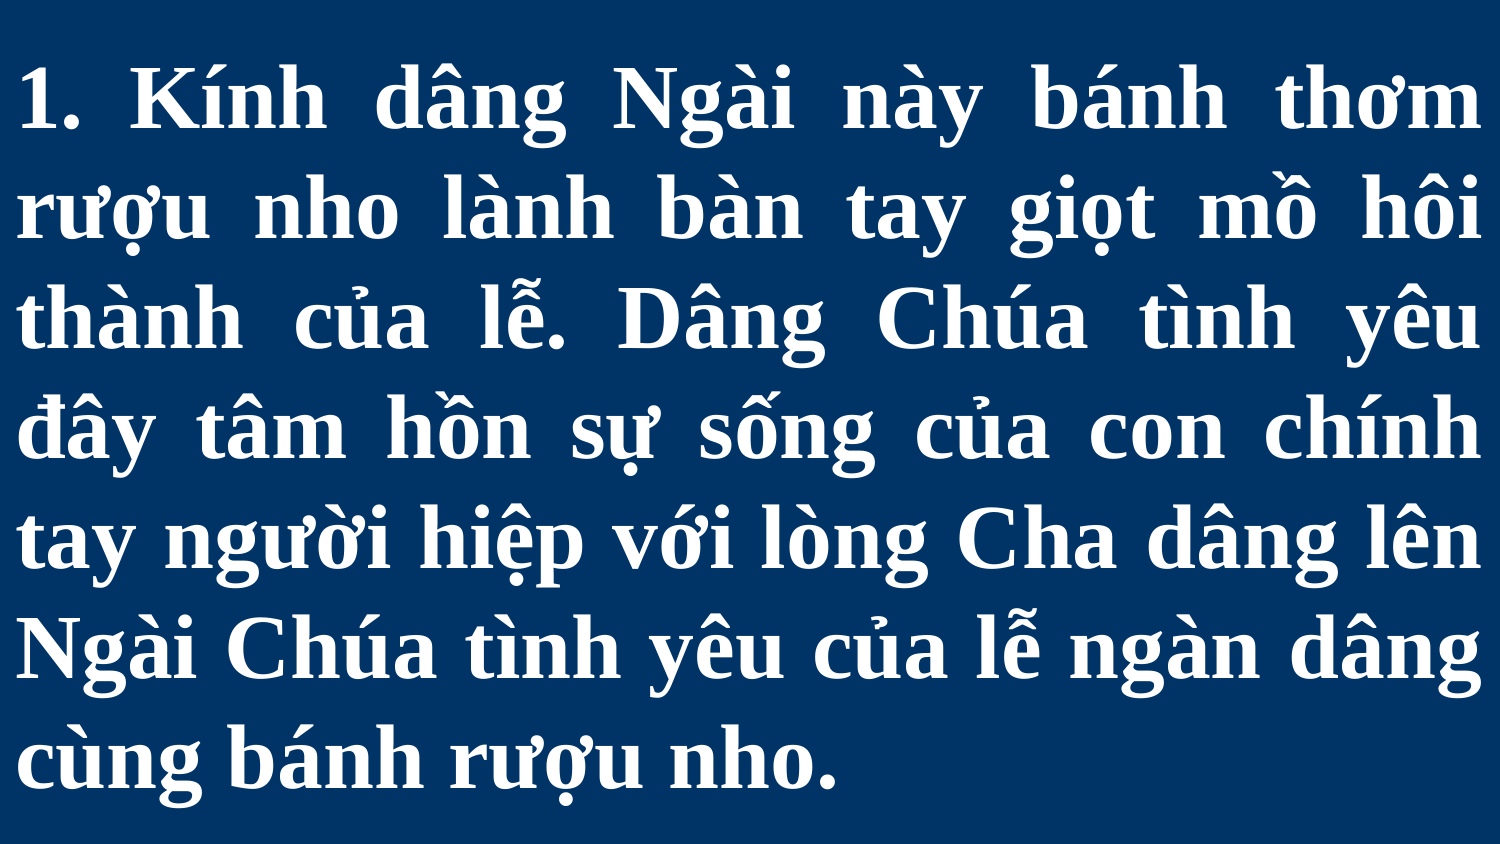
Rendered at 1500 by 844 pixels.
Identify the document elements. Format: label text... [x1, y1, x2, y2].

title 1. Kính dâng Ngài này bánh thơm rượu nho lành bàn tay giọt mồ hôi thành của lễ. Dâng Chúa tình yêu đây tâm hồn sự sống của con chính tay người hiệp với lòng Cha dâng lên Ngài Chúa tình yêu của lễ ngàn dâng cùng bánh rượu nho. [0, 0, 1500, 844]
